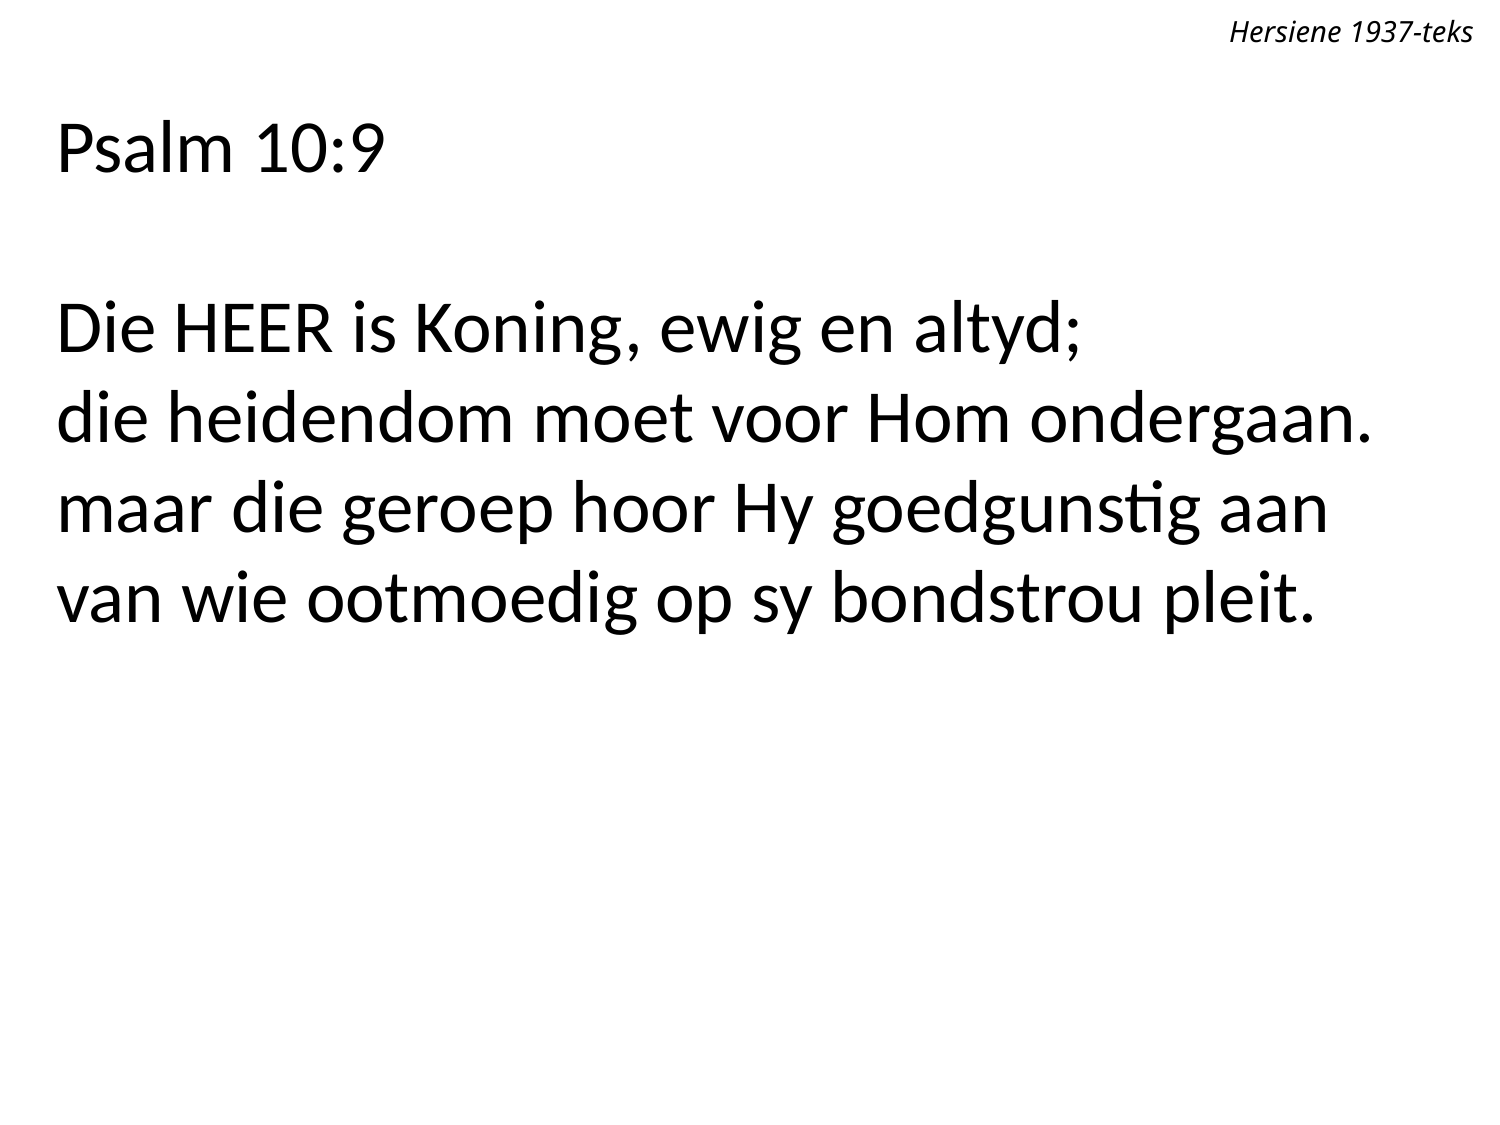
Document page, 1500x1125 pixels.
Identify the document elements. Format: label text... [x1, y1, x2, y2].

text_box Hersiene 1937-teks [1214, 5, 1489, 56]
text_box Psalm 10:9 Die Heer is Koning, ewig en altyd; die heidendom moet voor Hom ondergaan. maar die geroep hoor Hy goedgunstig aan van wie ootmoedig op sy bondstrou pleit. [41, 89, 1436, 645]
